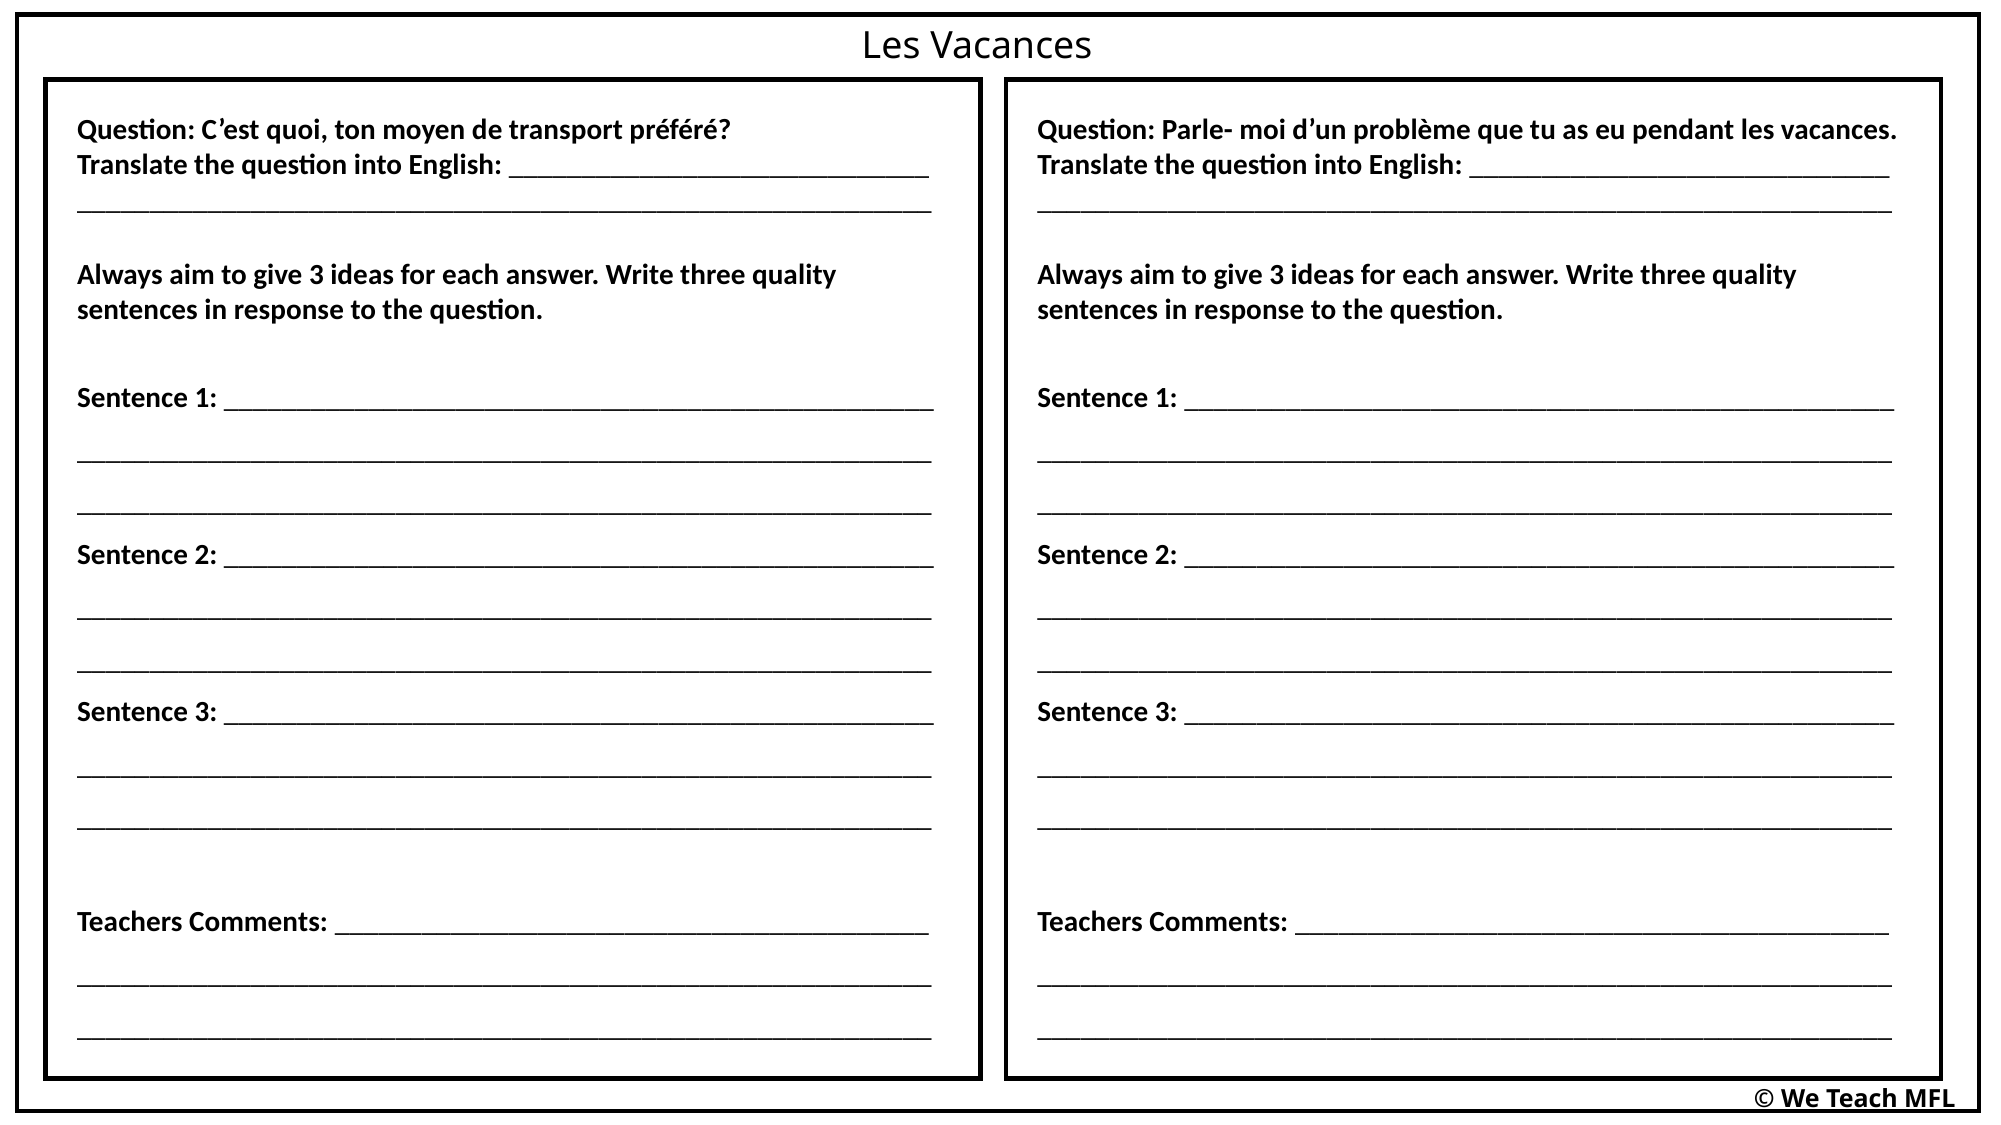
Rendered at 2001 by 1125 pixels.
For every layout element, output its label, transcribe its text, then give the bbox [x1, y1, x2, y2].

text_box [1005, 79, 1942, 1079]
text_box © We Teach MFL [1738, 1074, 1983, 1120]
text_box Les Vacances [23, 13, 1931, 74]
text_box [45, 79, 981, 1079]
text_box [17, 14, 1979, 1111]
